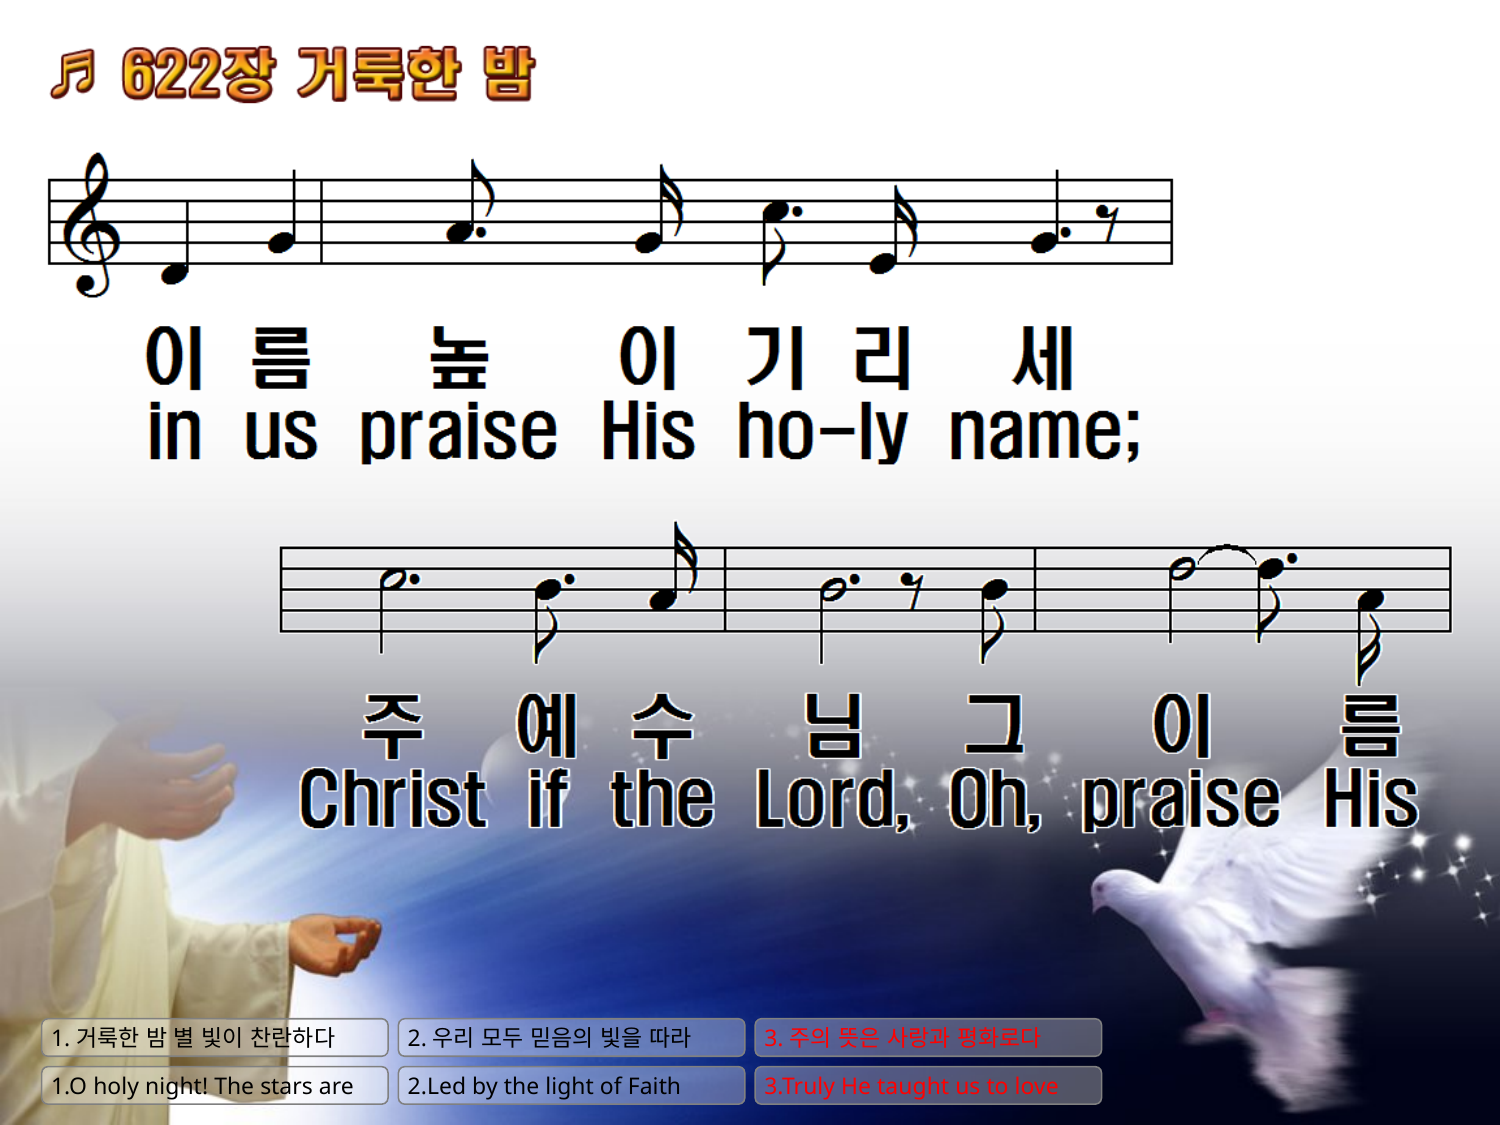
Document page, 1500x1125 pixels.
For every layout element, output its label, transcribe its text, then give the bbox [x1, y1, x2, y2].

text_box 1.O holy night! The stars are [41, 1066, 389, 1105]
text_box 1.거룩한 밤 별 빛이 찬란하다 [41, 1018, 389, 1057]
text_box 3.Truly He taught us to love [755, 1066, 1102, 1105]
text_box 3.주의 뜻은 사랑과 평화로다 [755, 1018, 1102, 1057]
picture [0, 0, 1500, 1125]
text_box 2.Led by the light of Faith [398, 1066, 745, 1105]
text_box 2.우리 모두 믿음의 빛을 따라 [398, 1018, 745, 1057]
